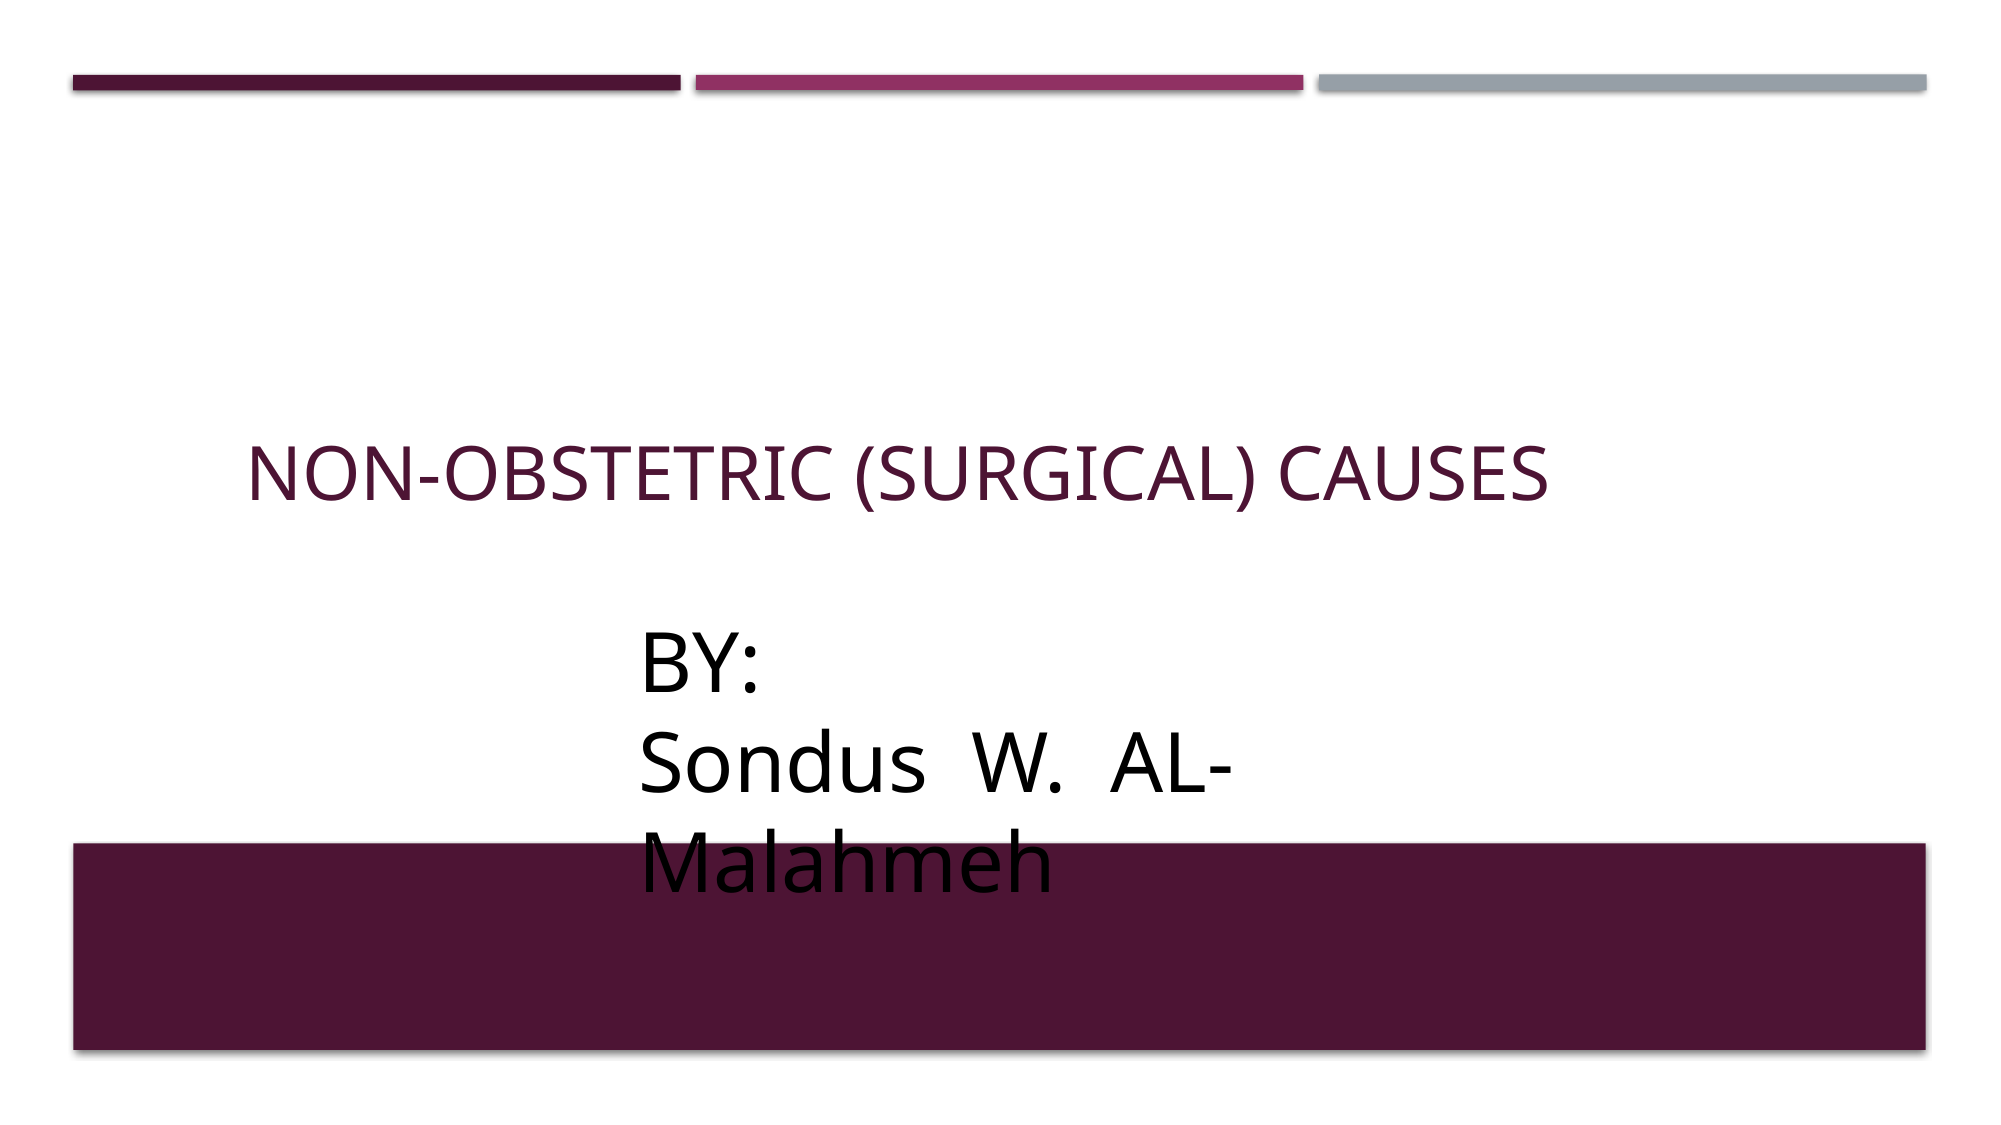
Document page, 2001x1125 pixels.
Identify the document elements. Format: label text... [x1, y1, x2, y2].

title Non-obstetric (surgical) causes [230, 277, 2000, 524]
text_box BY: Sondus W. AL-Malahmeh [623, 601, 1460, 917]
